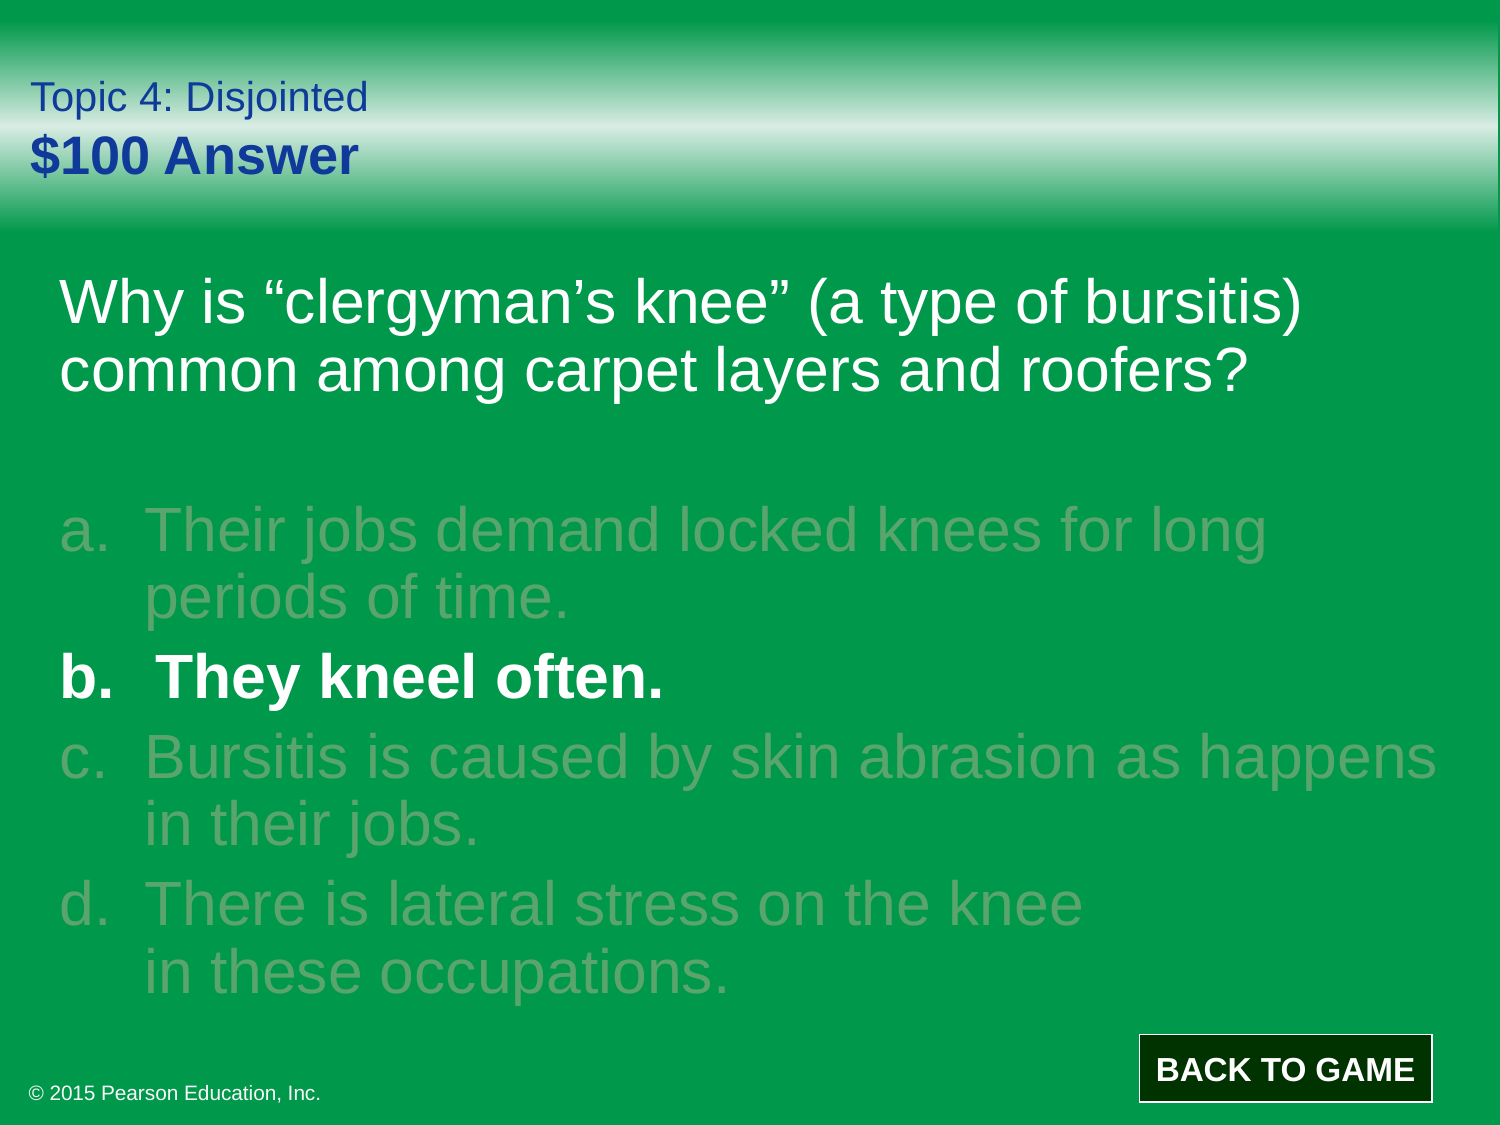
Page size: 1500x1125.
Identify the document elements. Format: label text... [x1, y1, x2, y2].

list Why is “clergyman’s knee” (a type of bursitis) common among carpet layers and roofers? Their jobs demand locked knees for long periods of time. They kneel often. Bursitis is caused by skin abrasion as happens in their jobs. There is lateral stress on the knee in these occupations. [59, 269, 1440, 1050]
text_box BACK TO GAME [1139, 1034, 1432, 1102]
title Topic 4: Disjointed $100 Answer [29, 67, 1470, 188]
